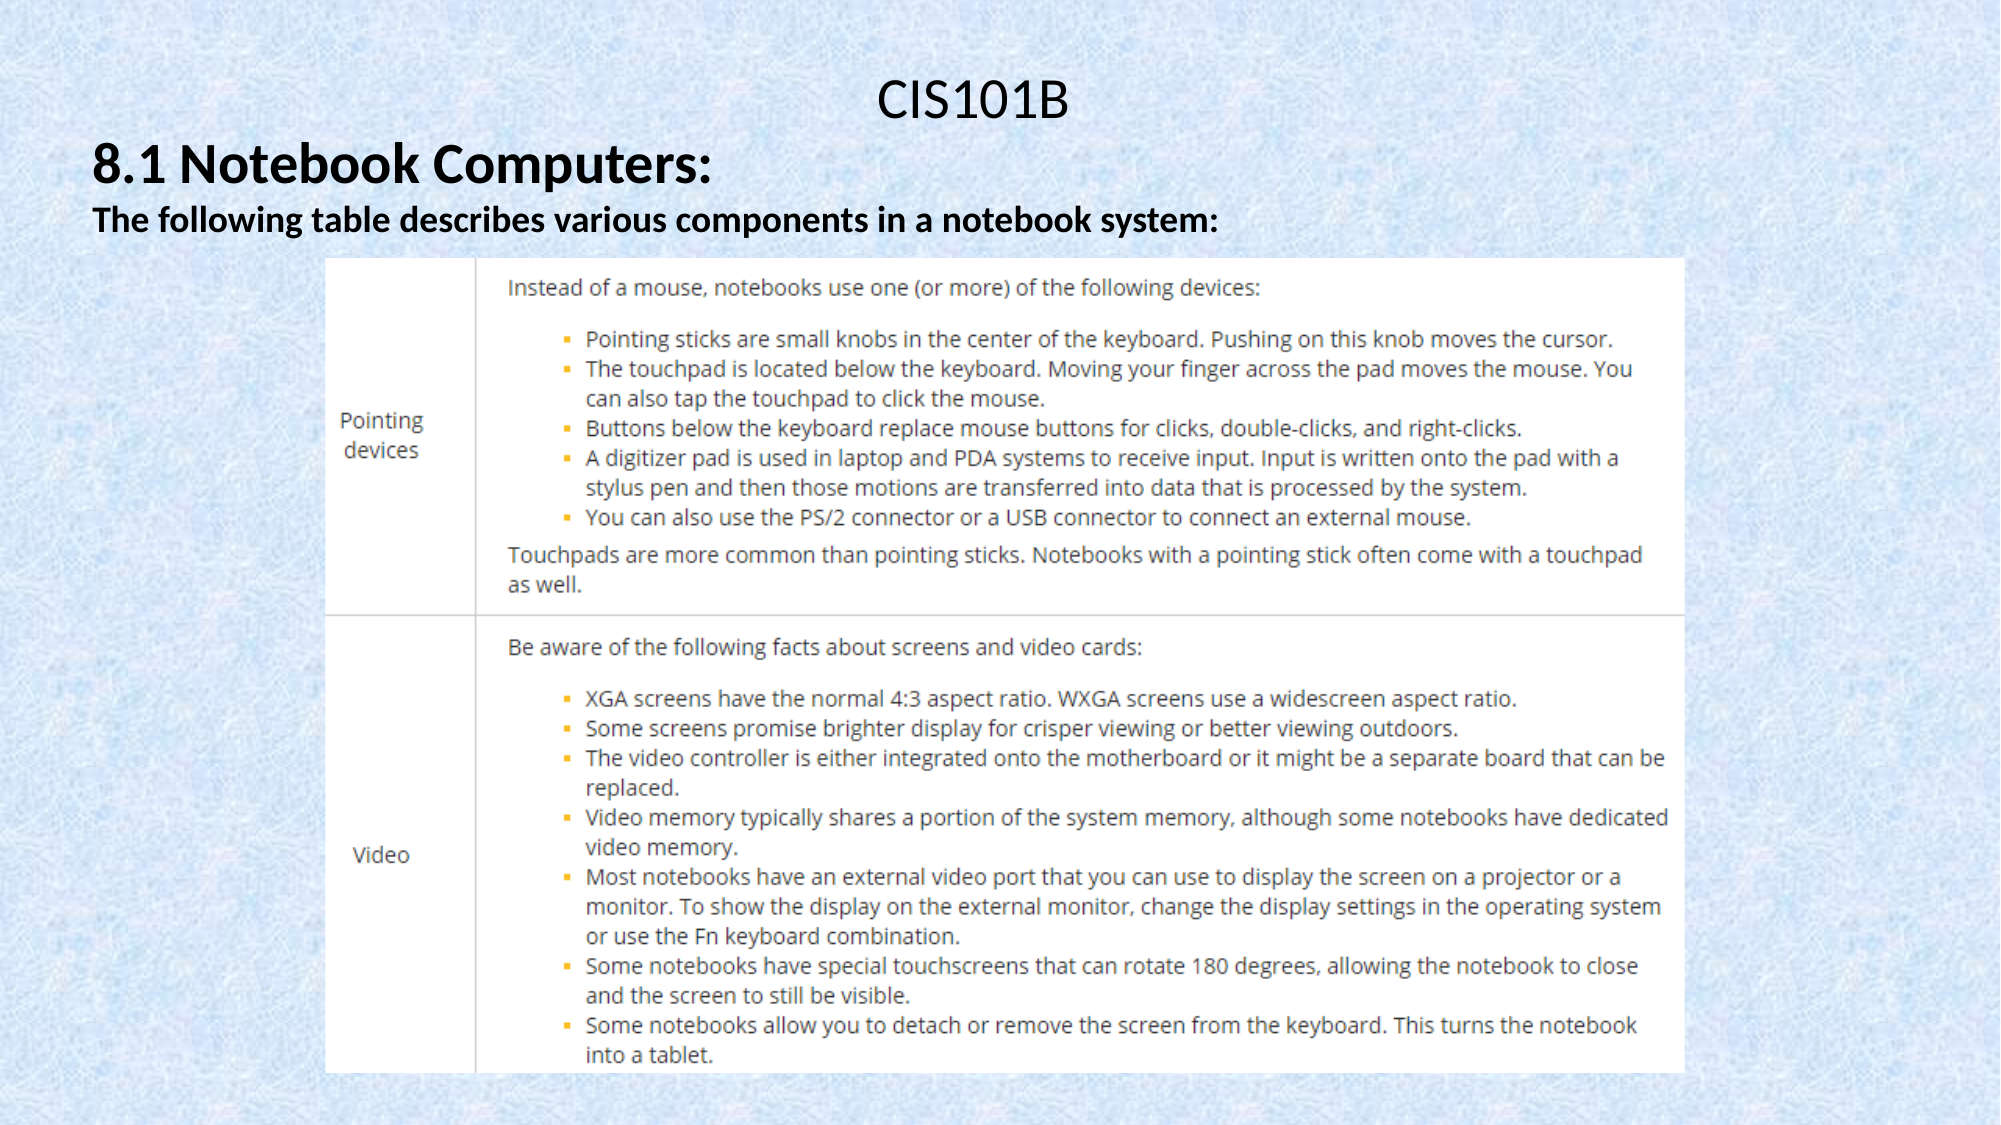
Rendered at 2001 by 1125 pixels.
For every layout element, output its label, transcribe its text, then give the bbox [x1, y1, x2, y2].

text_box CIS101B [825, 52, 1123, 117]
picture [0, 0, 2001, 1125]
text_box 8.1 Notebook Computers: The following table describes various components in a notebook system: [77, 117, 1939, 293]
